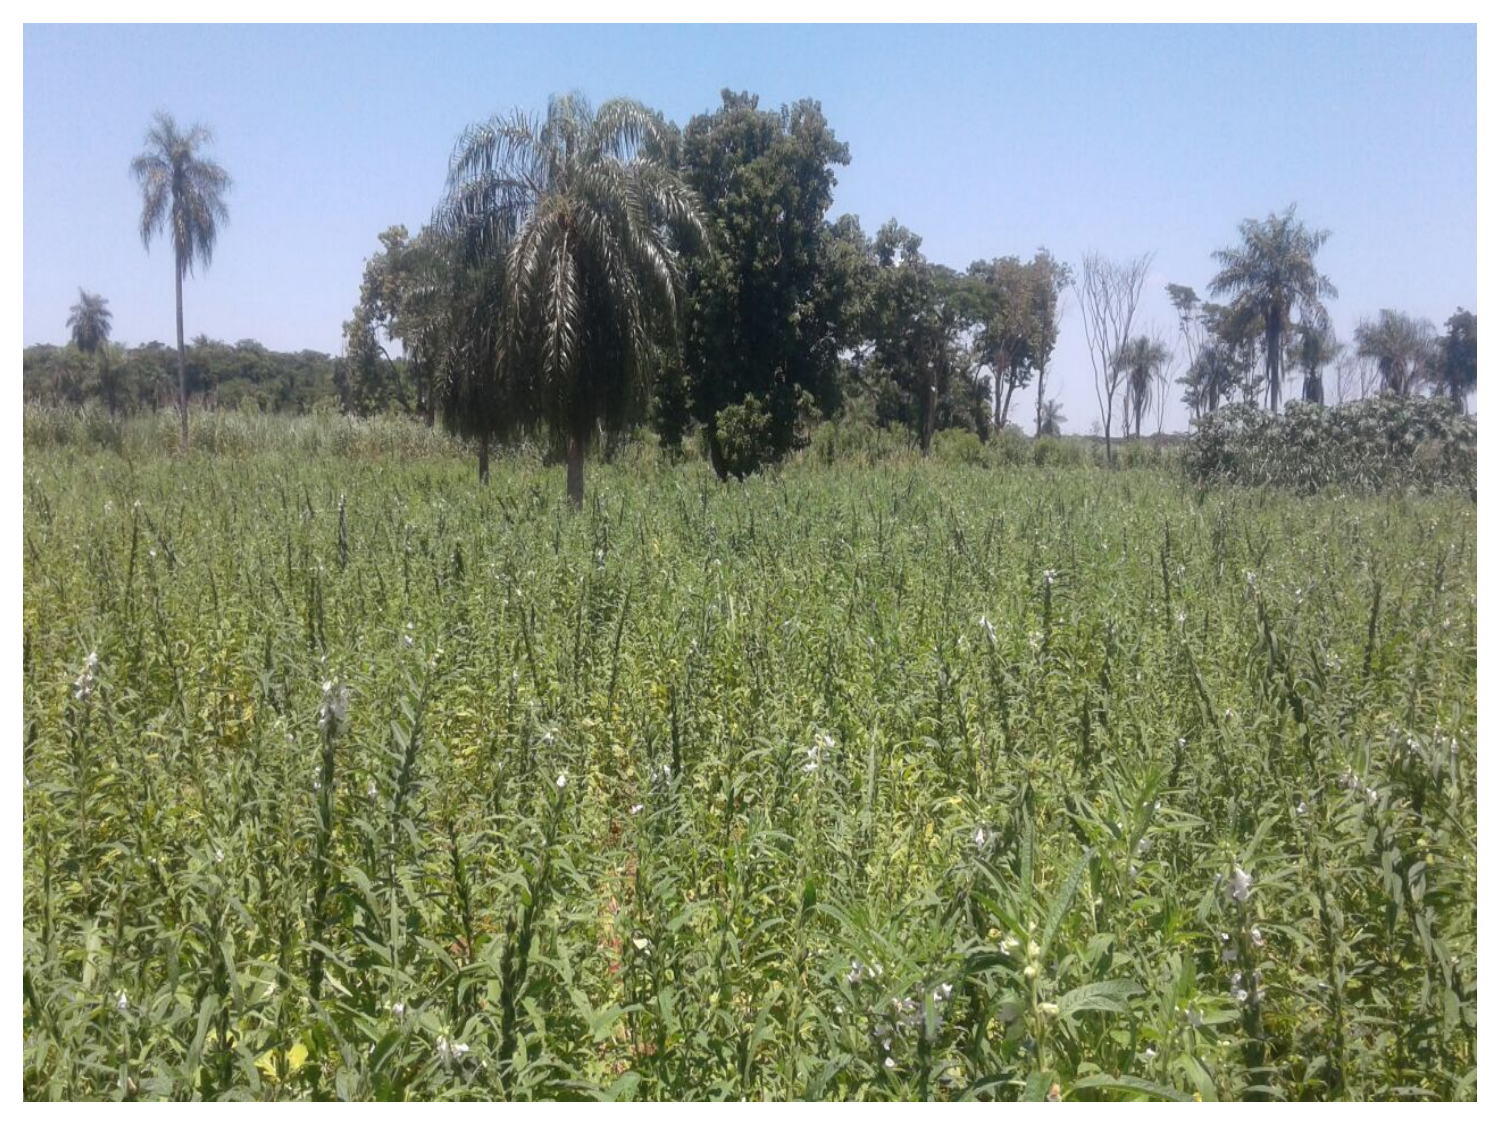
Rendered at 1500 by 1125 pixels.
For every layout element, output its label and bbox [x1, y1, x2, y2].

list [23, 23, 1477, 1102]
